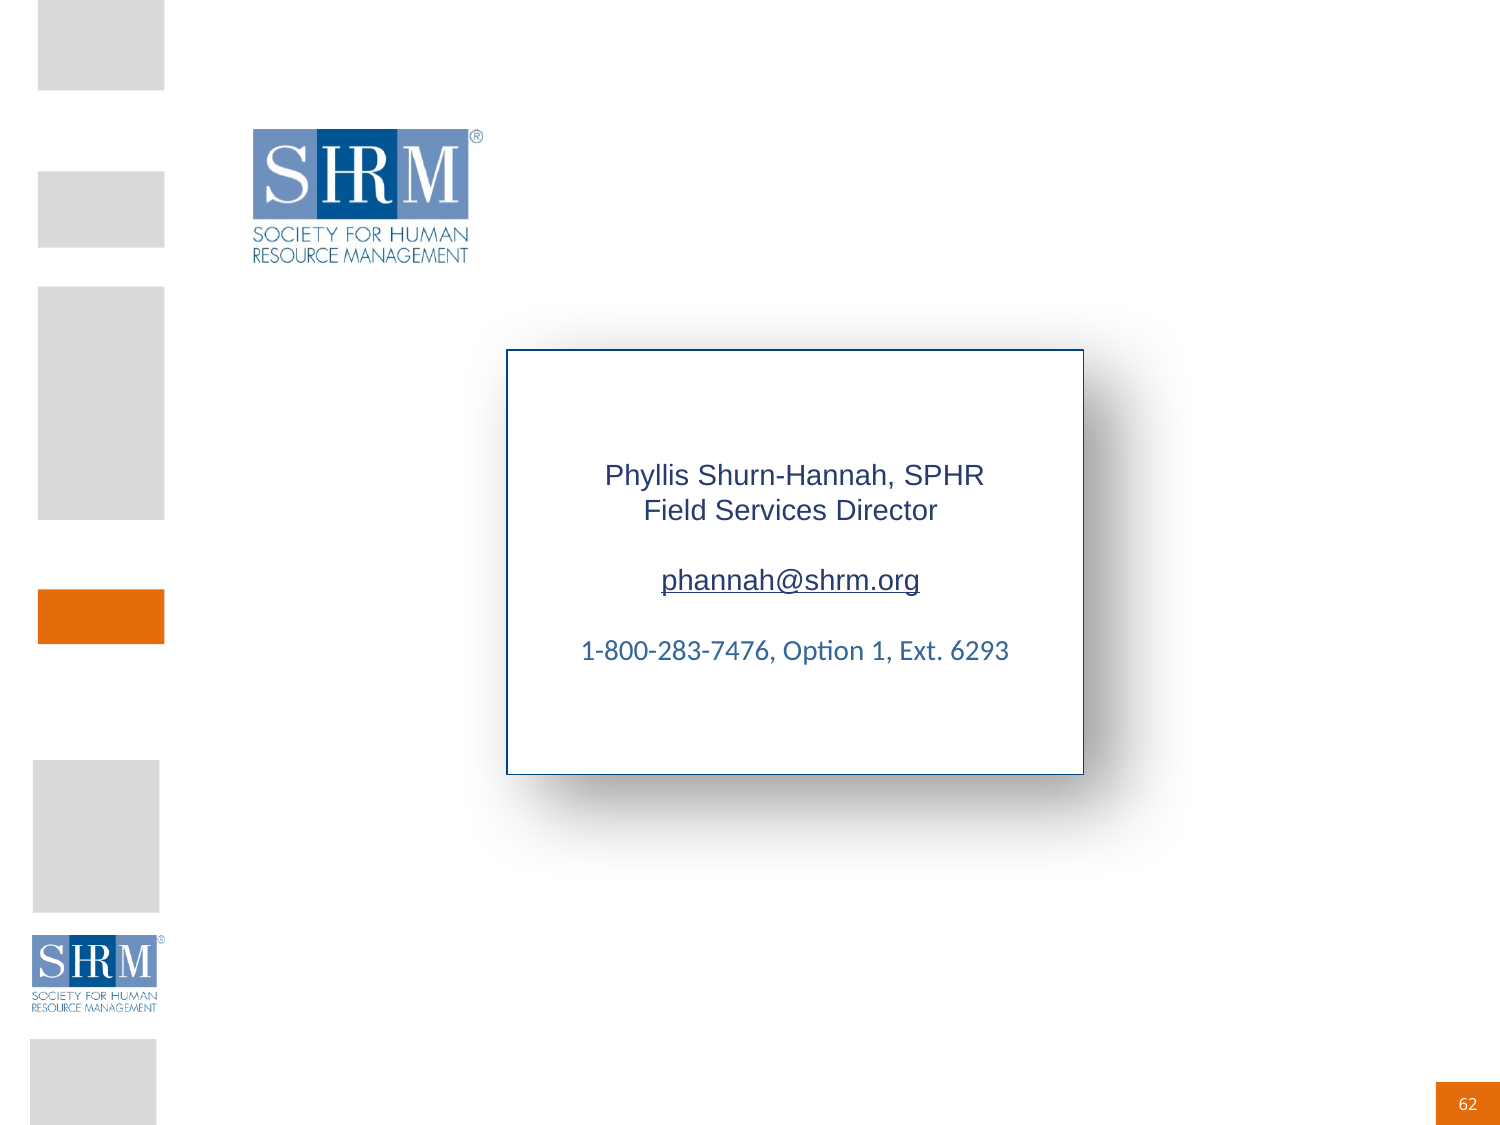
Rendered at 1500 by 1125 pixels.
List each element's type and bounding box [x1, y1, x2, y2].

text_box [506, 349, 1084, 775]
picture [32, 935, 165, 1012]
picture [253, 129, 483, 263]
